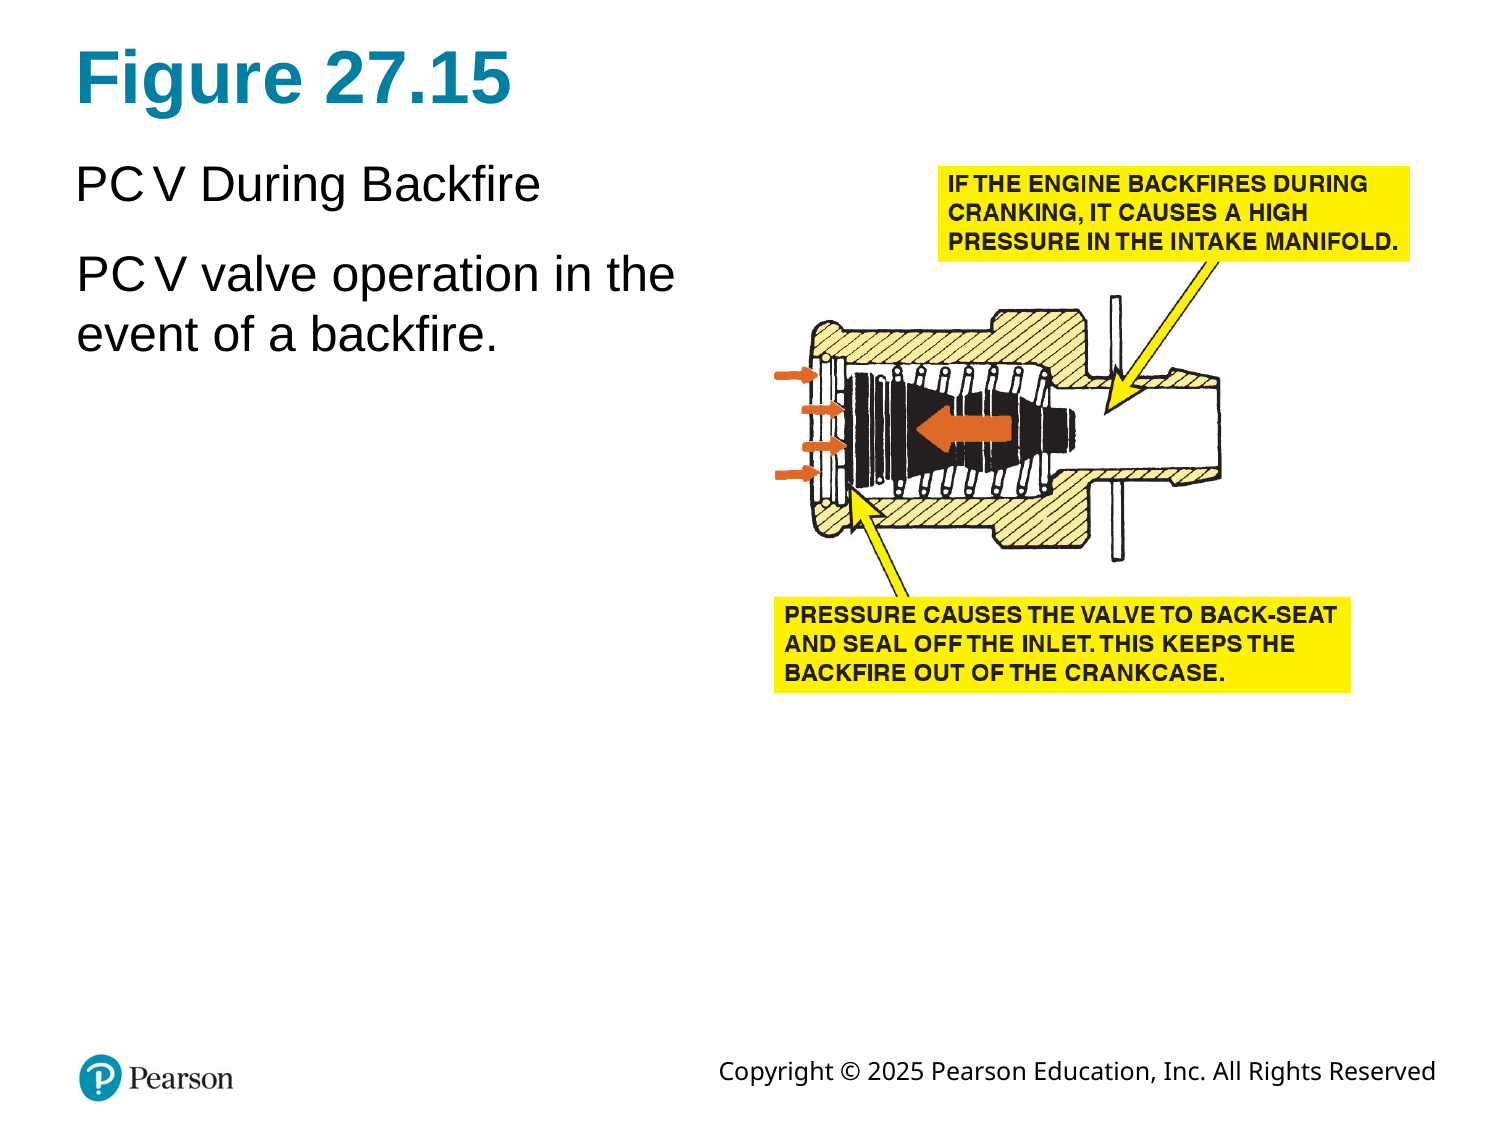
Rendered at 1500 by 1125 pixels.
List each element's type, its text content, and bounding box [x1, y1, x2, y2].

picture [770, 162, 1413, 696]
picture [78, 1053, 234, 1104]
title Figure 27.15 [75, 24, 1425, 122]
list P C V valve operation in the event of a backfire. [76, 237, 688, 365]
list P C V During Backfire [75, 148, 550, 216]
